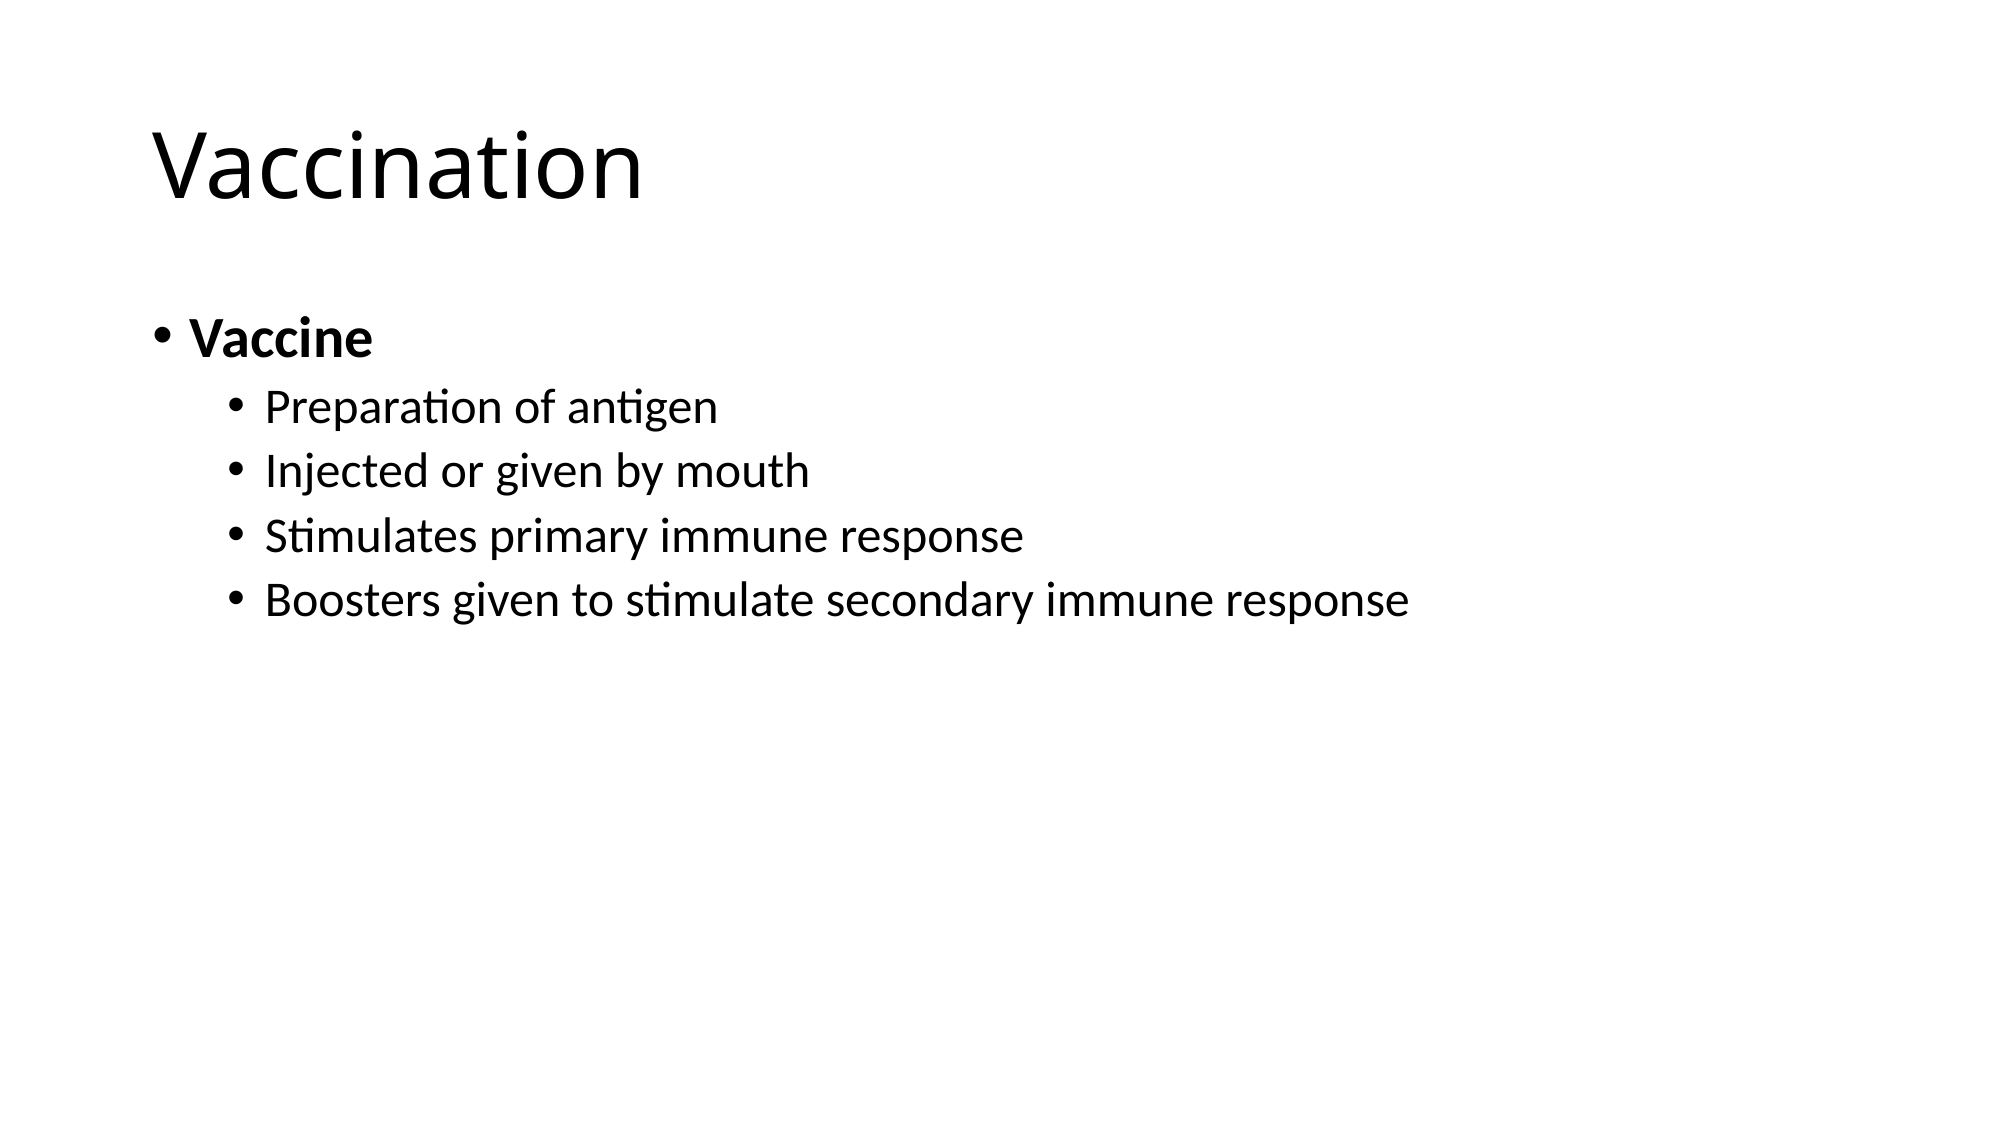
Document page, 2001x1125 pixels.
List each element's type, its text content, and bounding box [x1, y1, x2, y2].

title Vaccination [137, 59, 1863, 278]
list Vaccine Preparation of antigen Injected or given by mouth Stimulates primary immune response Boosters given to stimulate secondary immune response [137, 299, 1863, 1014]
